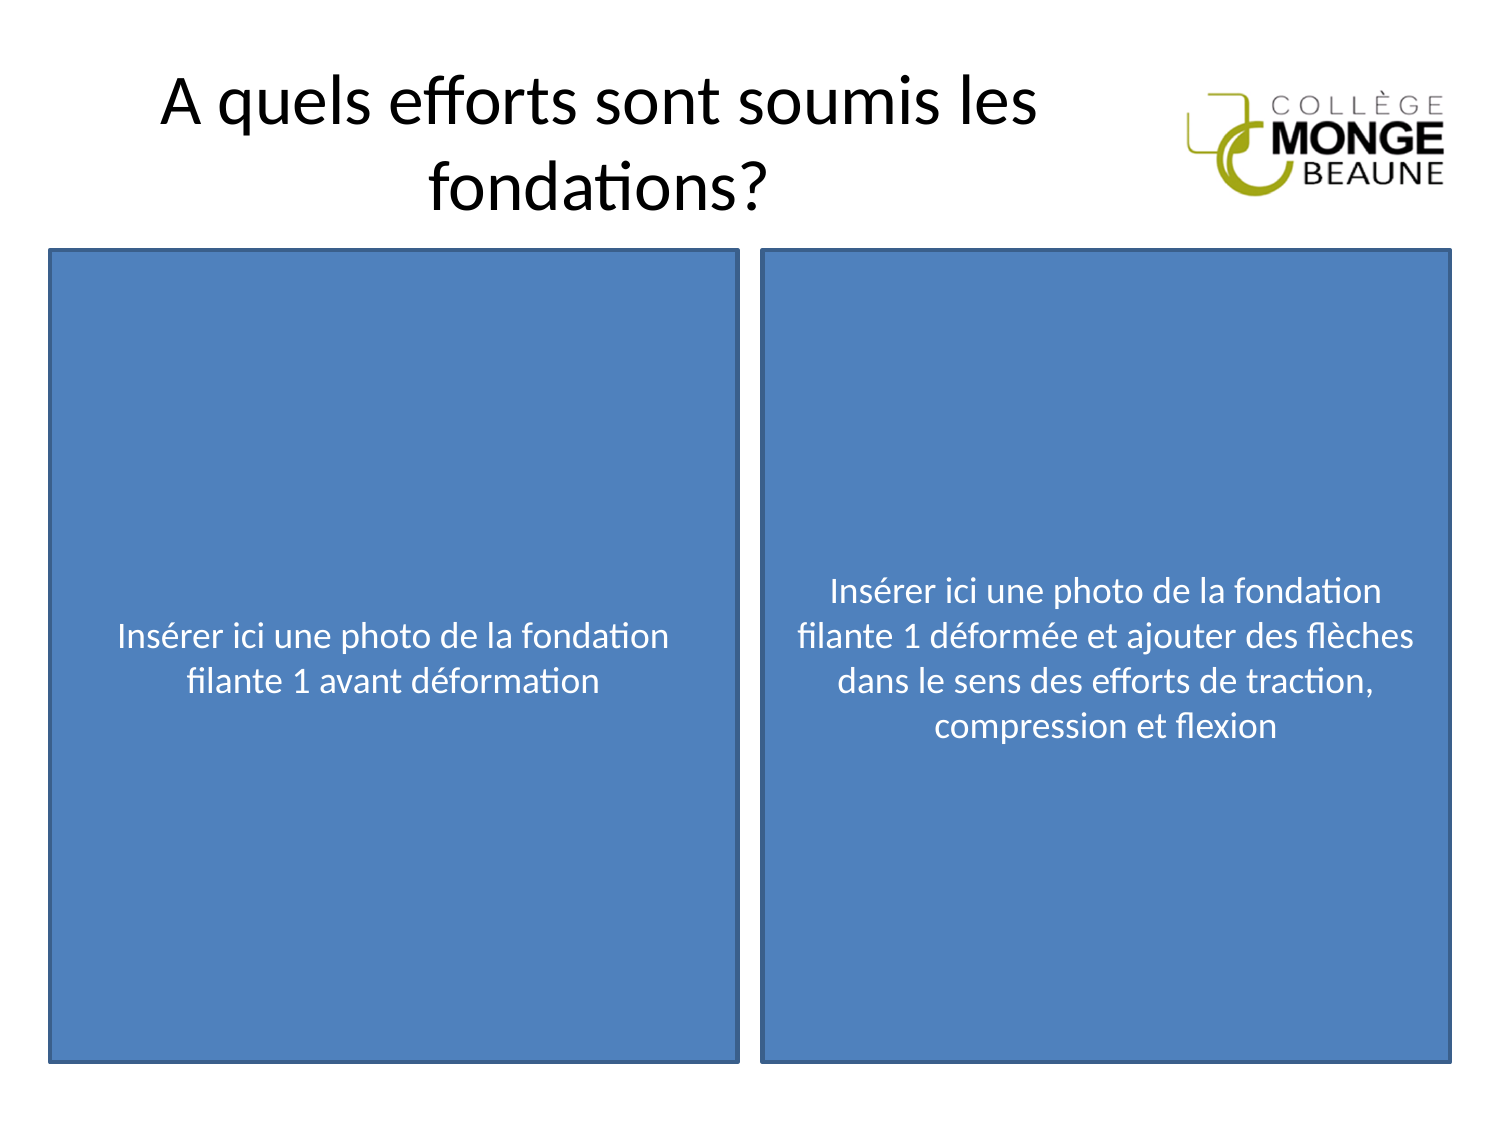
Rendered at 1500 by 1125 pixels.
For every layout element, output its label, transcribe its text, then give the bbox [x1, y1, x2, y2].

text_box Insérer ici une photo de la fondation filante 1 avant déformation [48, 248, 740, 1064]
picture [1162, 37, 1470, 251]
text_box A quels efforts sont soumis les fondations? [24, 45, 1157, 233]
text_box Insérer ici une photo de la fondation filante 1 déformée et ajouter des flèches dans le sens des efforts de traction, compression et flexion [760, 248, 1452, 1064]
